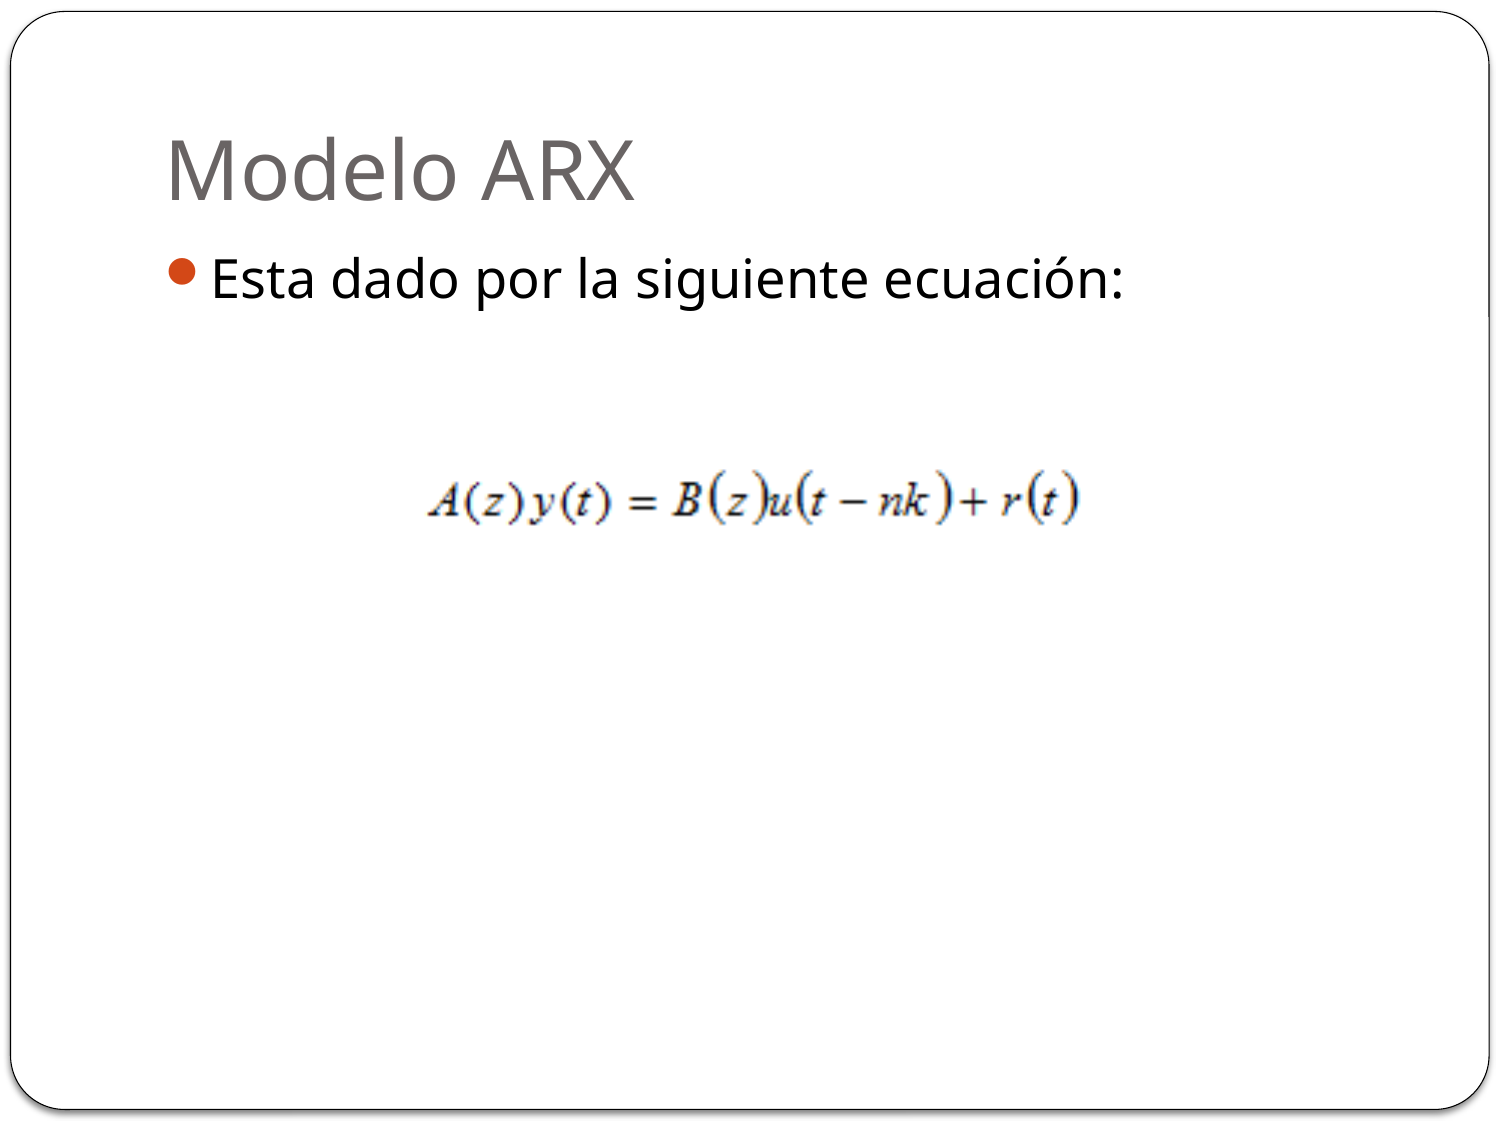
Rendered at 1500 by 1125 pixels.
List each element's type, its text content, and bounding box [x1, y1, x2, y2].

title Modelo ARX [150, 45, 1425, 233]
picture [399, 456, 1102, 569]
list Esta dado por la siguiente ecuación: [150, 237, 1425, 988]
